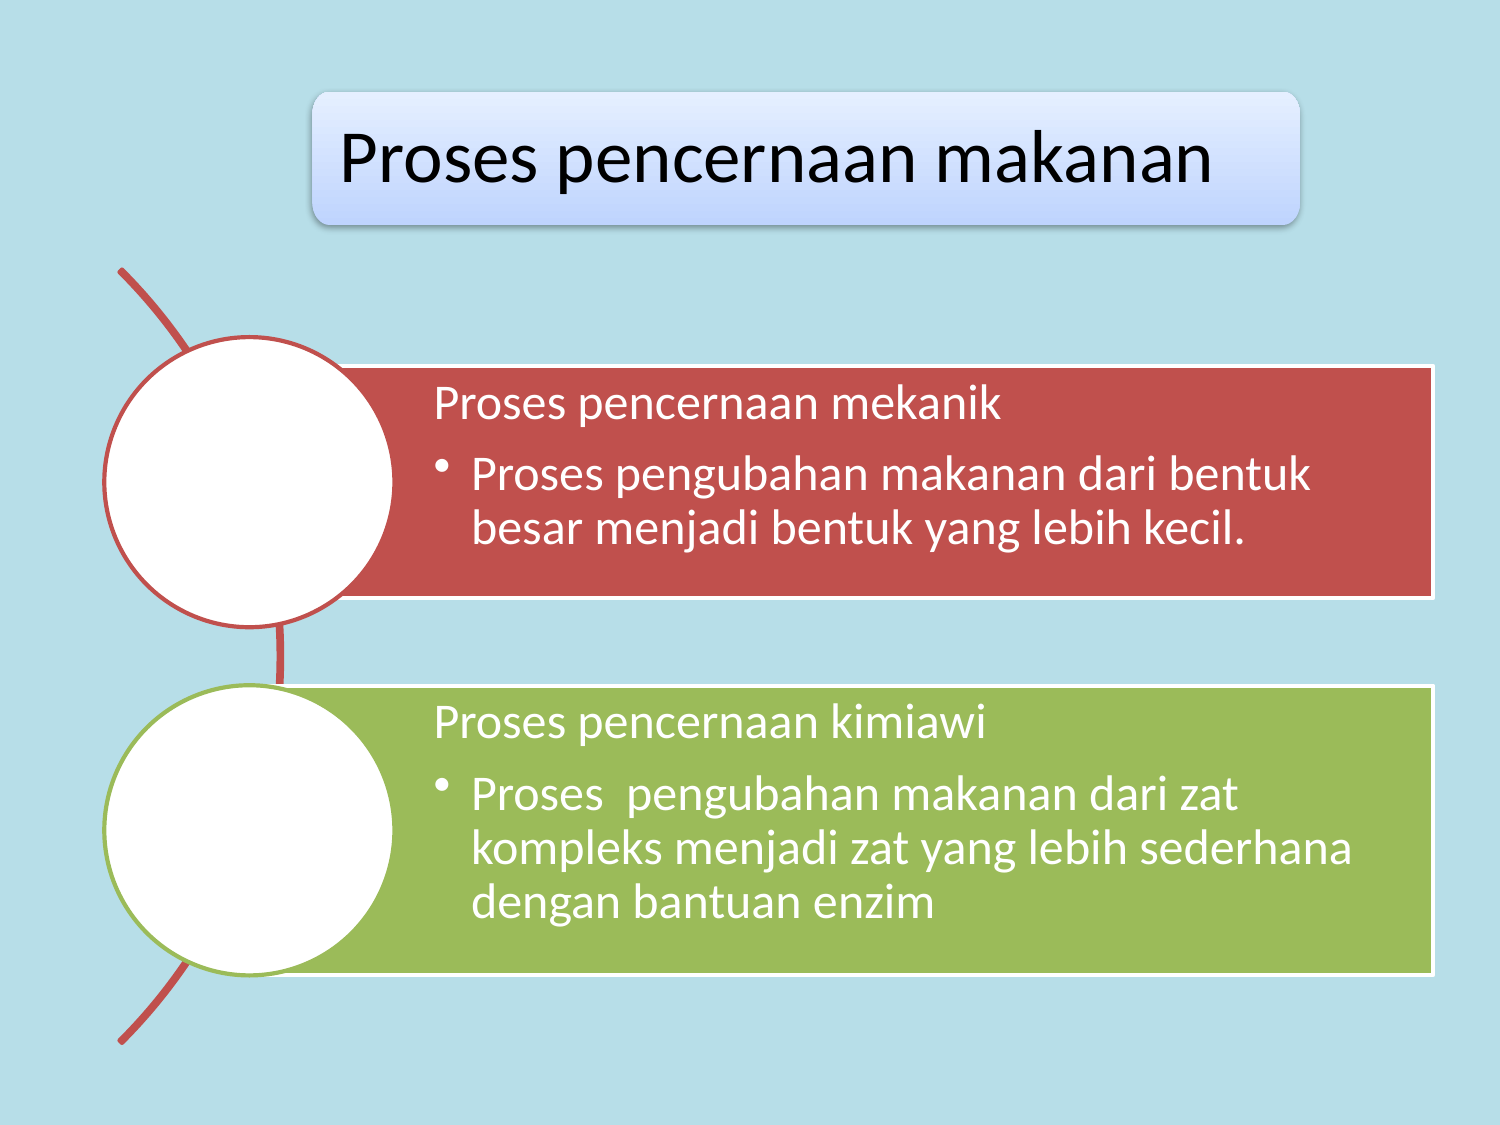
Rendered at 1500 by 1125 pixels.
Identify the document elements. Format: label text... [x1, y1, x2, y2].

text_box Proses pencernaan makanan [312, 91, 1300, 225]
text_box [117, 962, 190, 1046]
text_box [117, 267, 189, 351]
text_box [275, 626, 285, 684]
text_box Proses pencernaan mekanik Proses pengubahan makanan dari bentuk besar menjadi bentuk yang lebih kecil. [339, 364, 1435, 600]
text_box [102, 334, 397, 630]
text_box Proses pencernaan kimiawi Proses pengubahan makanan dari zat kompleks menjadi zat yang lebih sederhana dengan bantuan enzim [271, 684, 1435, 977]
text_box [102, 683, 397, 978]
